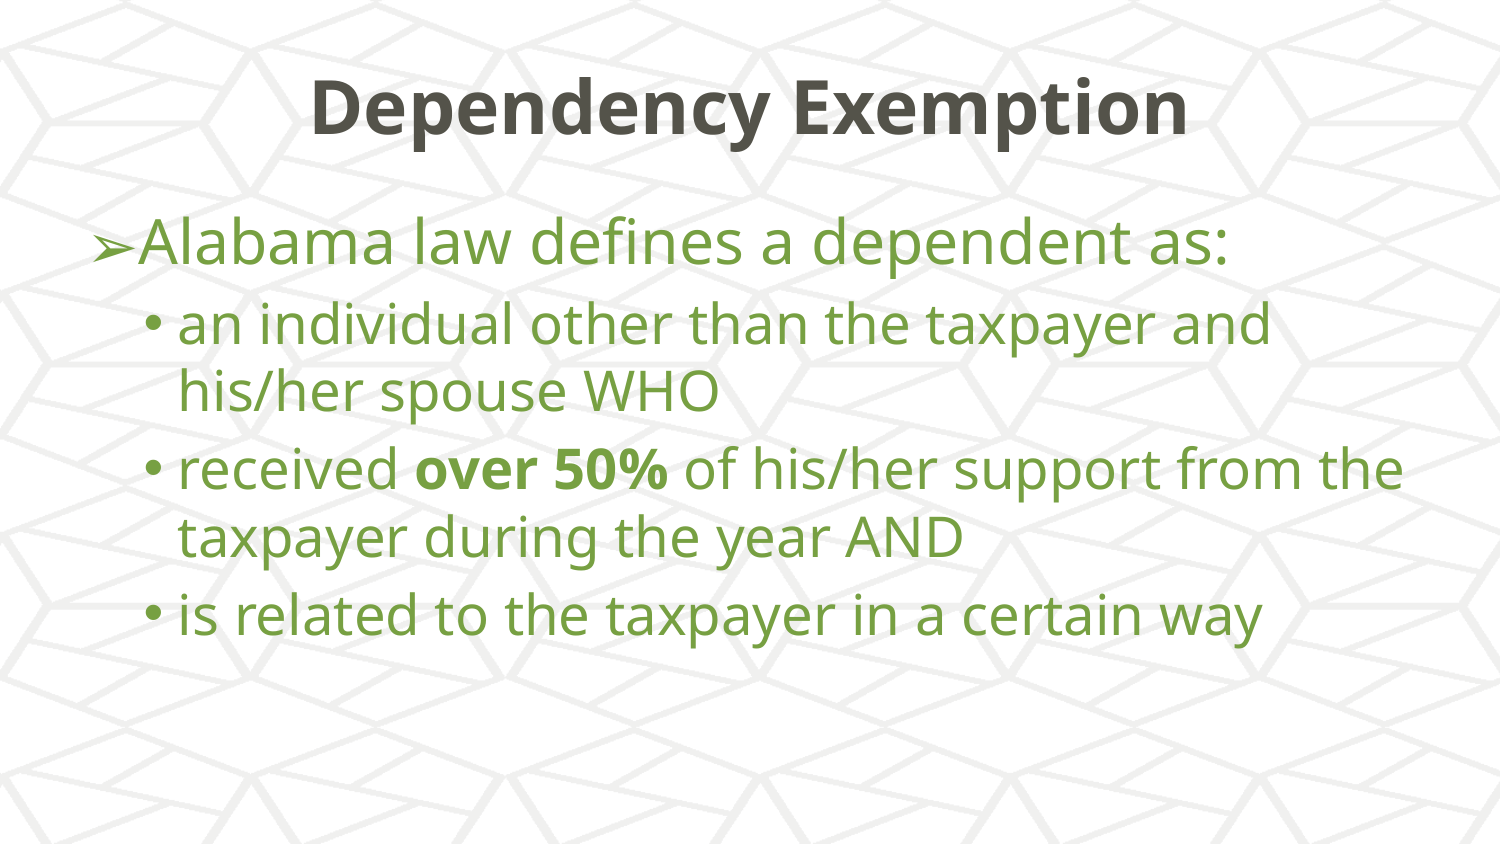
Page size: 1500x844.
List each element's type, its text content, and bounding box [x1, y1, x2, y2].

title Dependency Exemption [75, 33, 1425, 175]
list Alabama law defines a dependent as: an individual other than the taxpayer and his/her spouse WHO received over 50% of his/her support from the taxpayer during the year AND is related to the taxpayer in a certain way [75, 196, 1425, 754]
